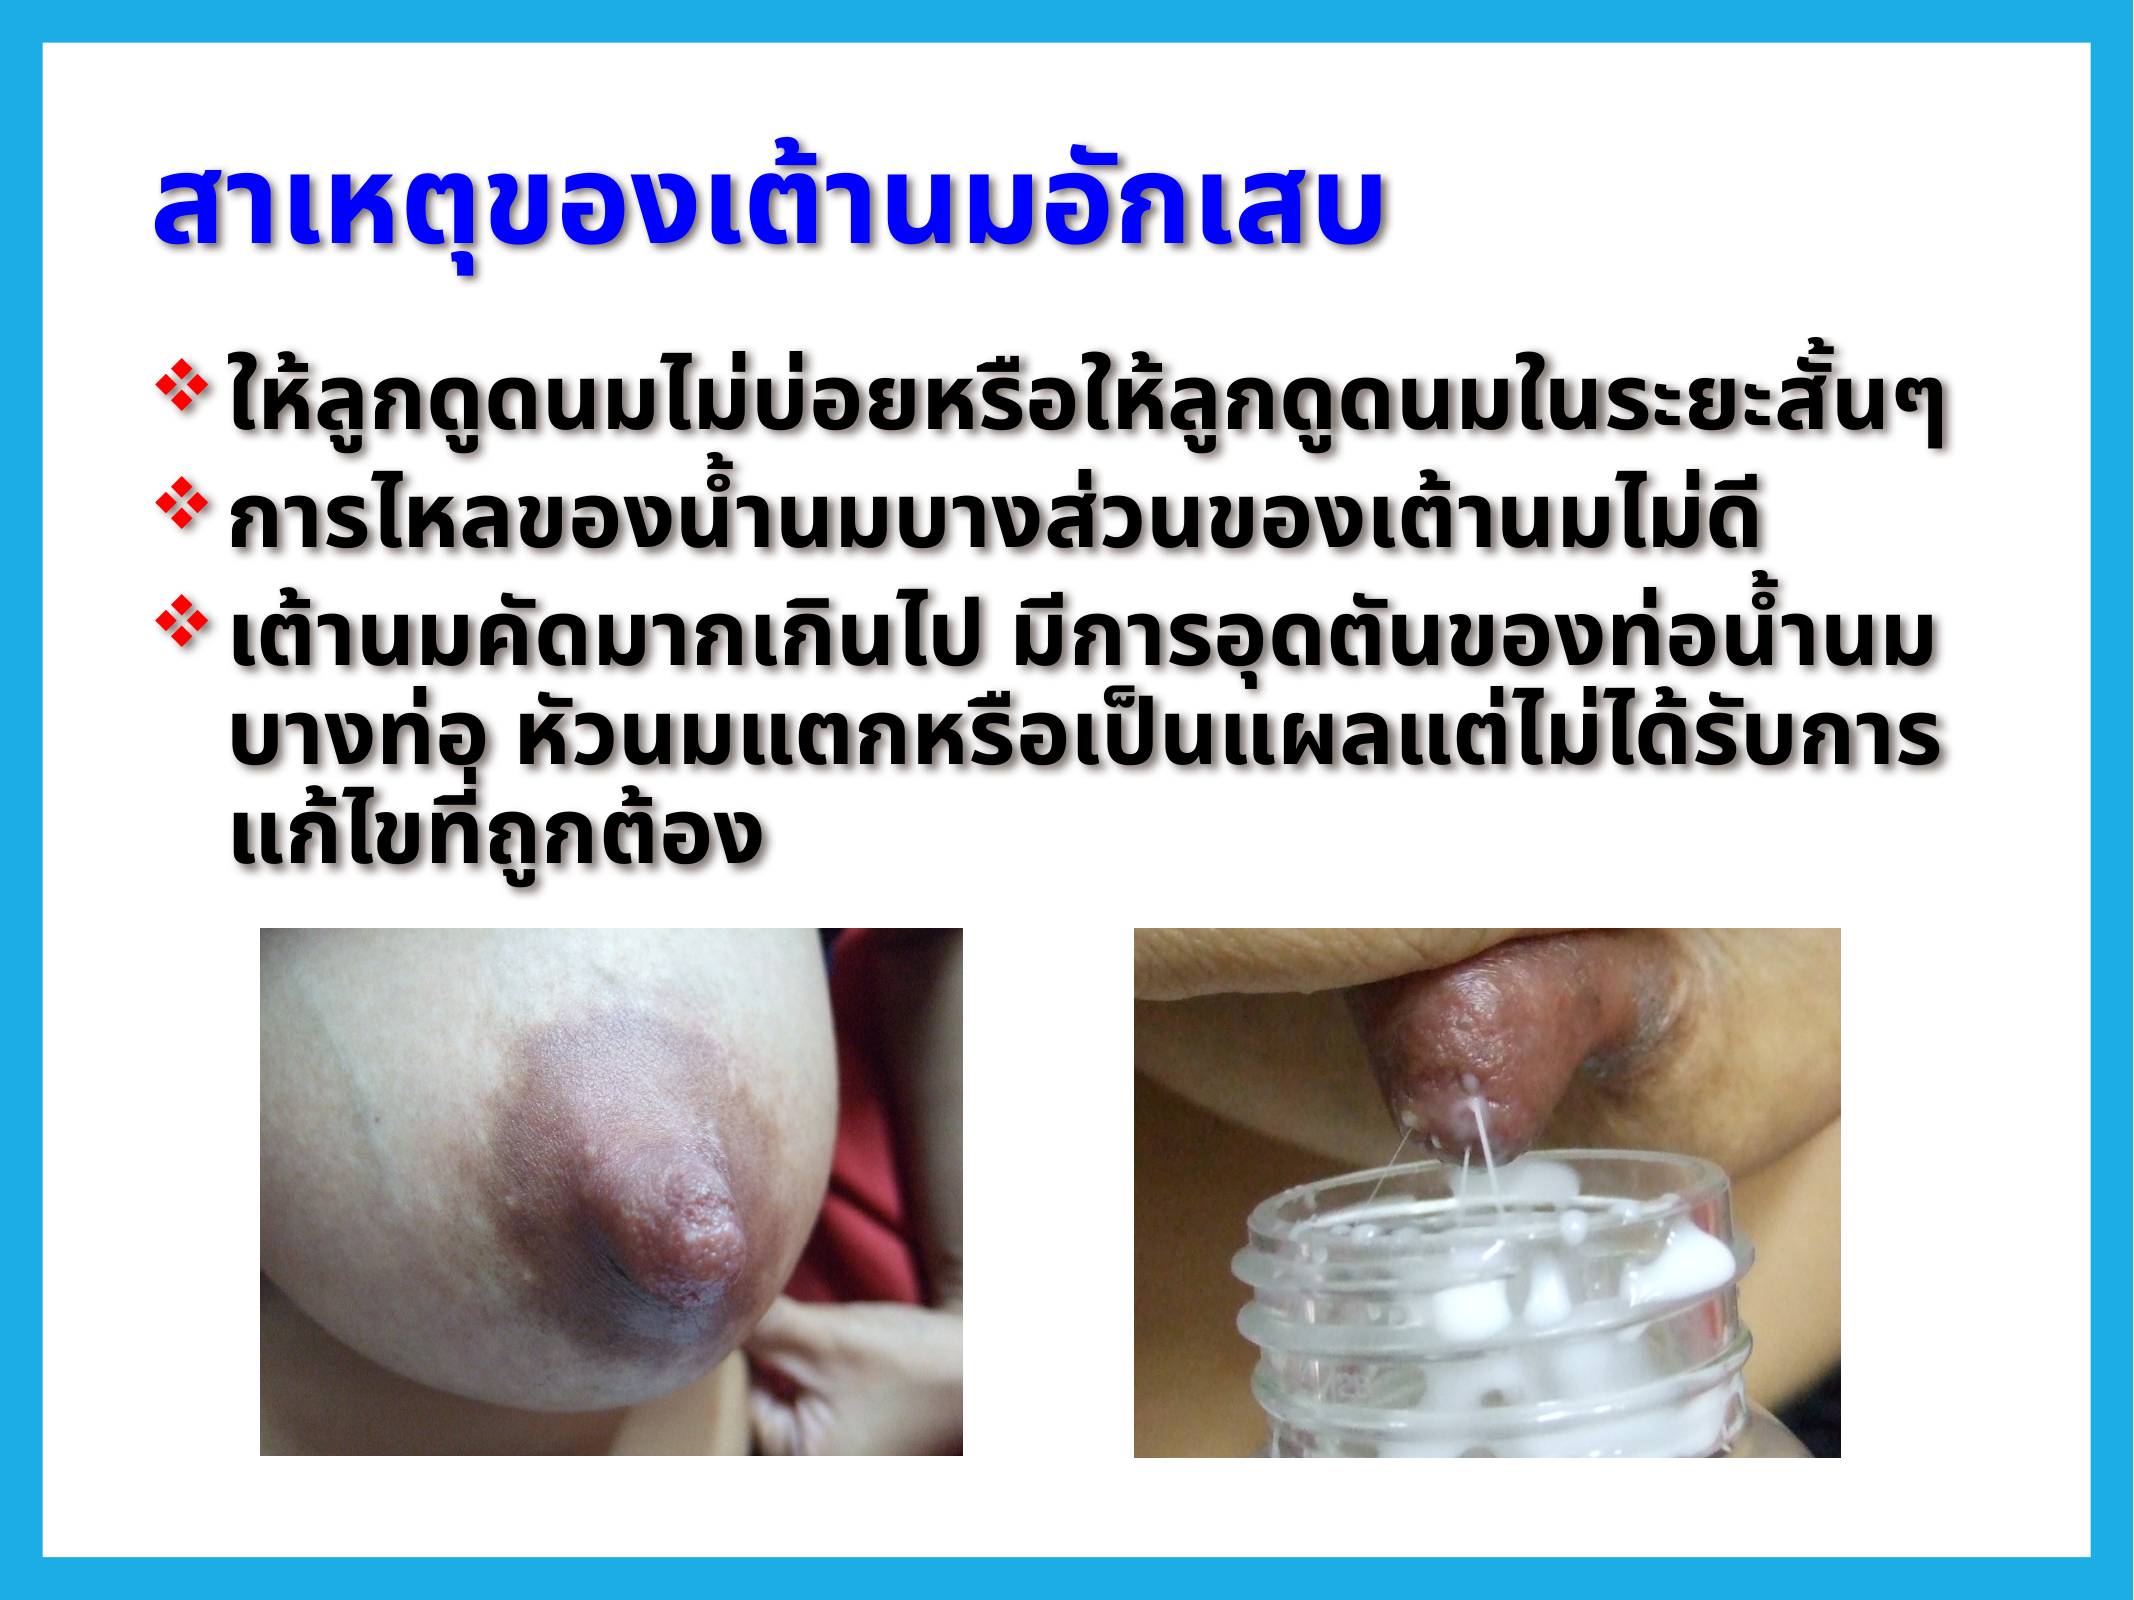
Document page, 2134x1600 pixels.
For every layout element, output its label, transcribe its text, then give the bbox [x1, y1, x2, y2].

list ให้ลูกดูดนมไม่บ่อยหรือให้ลูกดูดนมในระยะสั้นๆ การไหลของน้ำนมบางส่วนของเต้านมไม่ดี เต้านมคัดมากเกินไป มีการอุดตันของท่อน้ำนมบางท่อ หัวนมแตกหรือเป็นแผลแต่ไม่ได้รับการแก้ไขที่ถูกต้อง [133, 341, 2001, 1141]
title สาเหตุของเต้านมอักเสบ [134, 72, 2079, 279]
picture [1134, 928, 1841, 1459]
picture [259, 928, 964, 1457]
